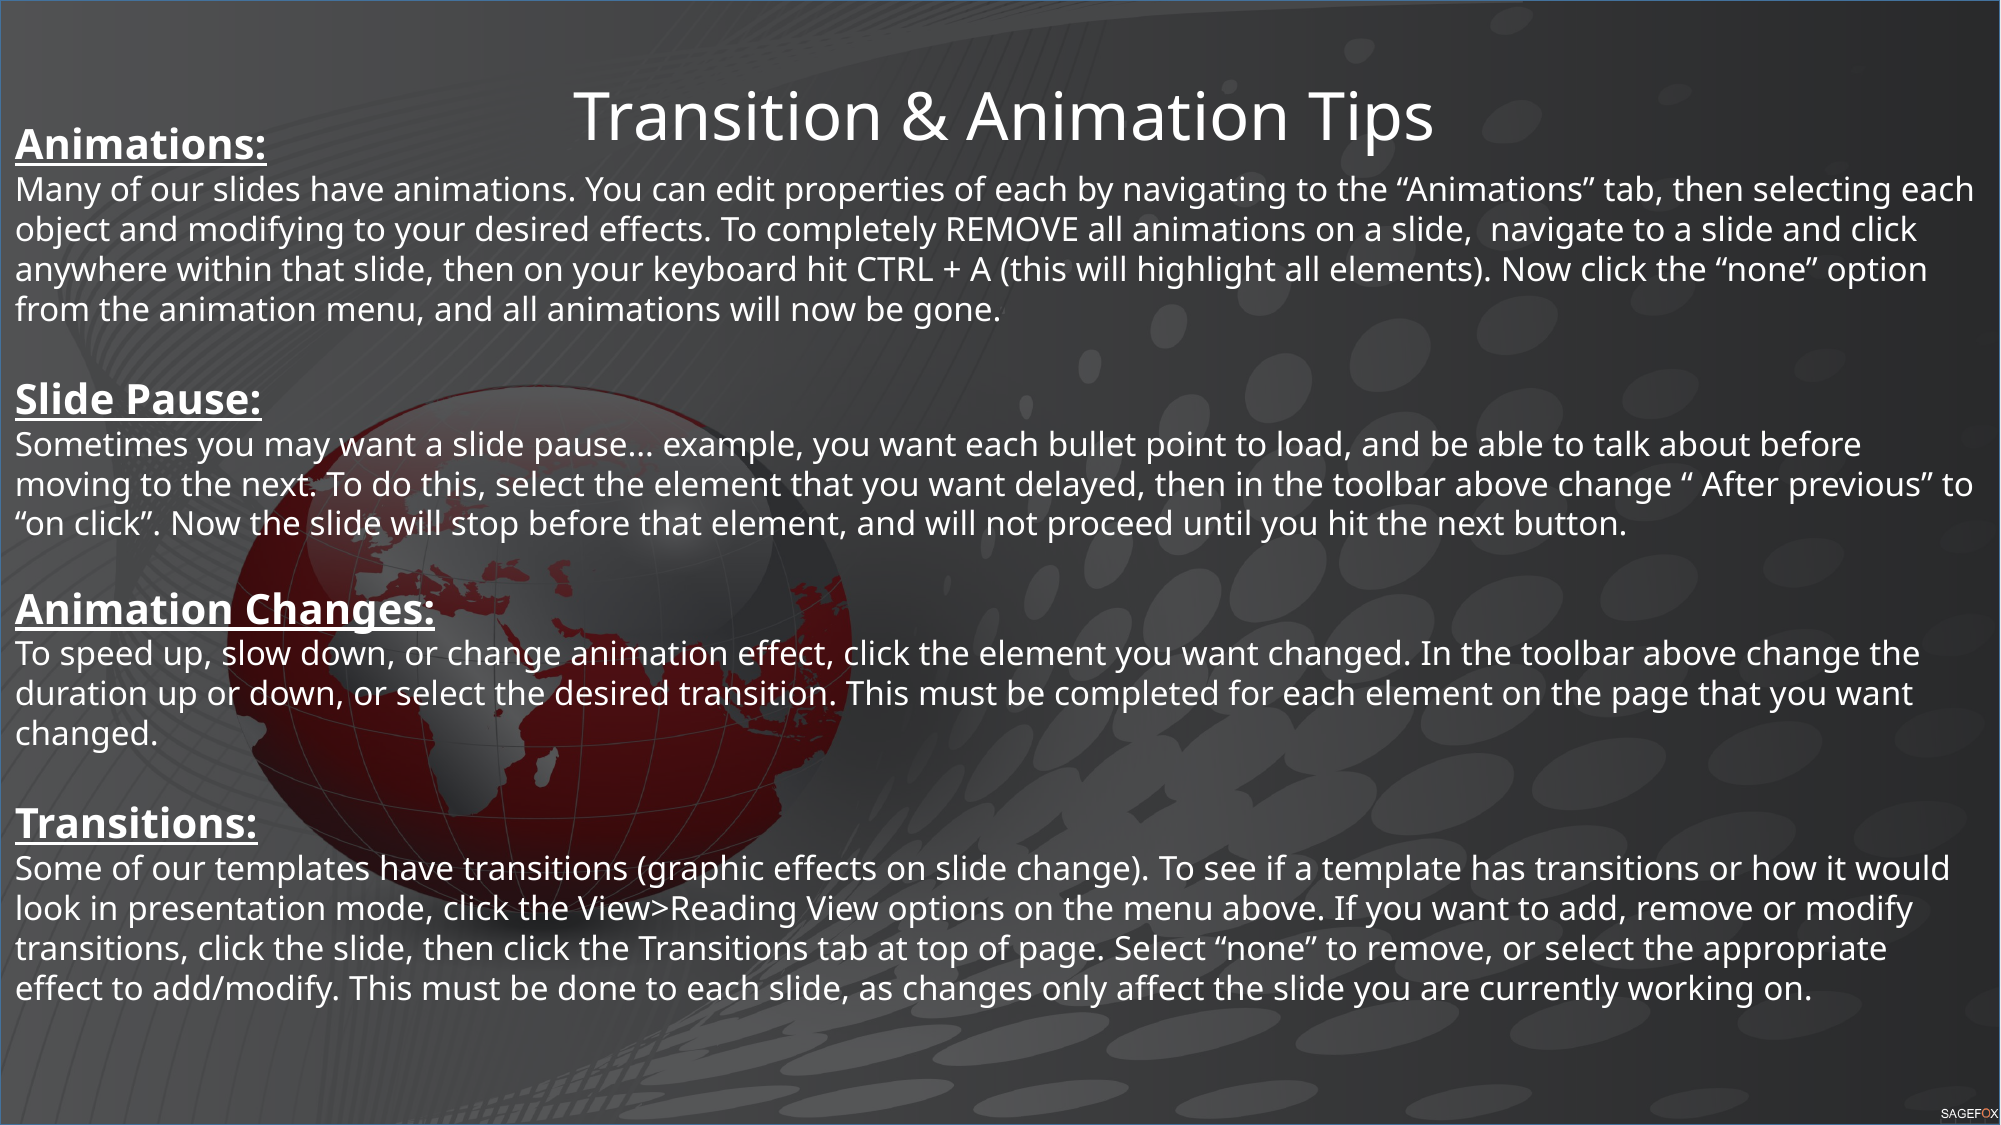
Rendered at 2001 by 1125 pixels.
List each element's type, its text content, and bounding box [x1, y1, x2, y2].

title Transition & Animation Tips [477, 59, 1532, 177]
text_box Animations: Many of our slides have animations. You can edit properties of each by navigating to the “Animations” tab, then selecting each object and modifying to your desired effects. To completely REMOVE all animations on a slide, navigate to a slide and click anywhere within that slide, then on your keyboard hit CTRL + A (this will highlight all elements). Now click the “none” option from the animation menu, and all animations will now be gone. Slide Pause: Sometimes you may want a slide pause… example, you want each bullet point to load, and be able to talk about before moving to the next. To do this, select the element that you want delayed, then in the toolbar above change “ After previous” to “on click”. Now the slide will stop before that element, and will not proceed until you hit the next button. Animation Changes: To speed up, slow down, or change animation effect, click the element you want changed. In the toolbar above change the duration up or down, or select the desired transition. This must be completed for each element on the page that you want changed. Transitions: Some of our templates have transitions (graphic effects on slide change). To see if a template has transitions or how it would look in presentation mode, click the View>Reading View options on the menu above. If you want to add, remove or modify transitions, click the slide, then click the Transitions tab at top of page. Select “none” to remove, or select the appropriate effect to add/modify. This must be done to each slide, as changes only affect the slide you are currently working on. [0, 0, 2000, 1125]
